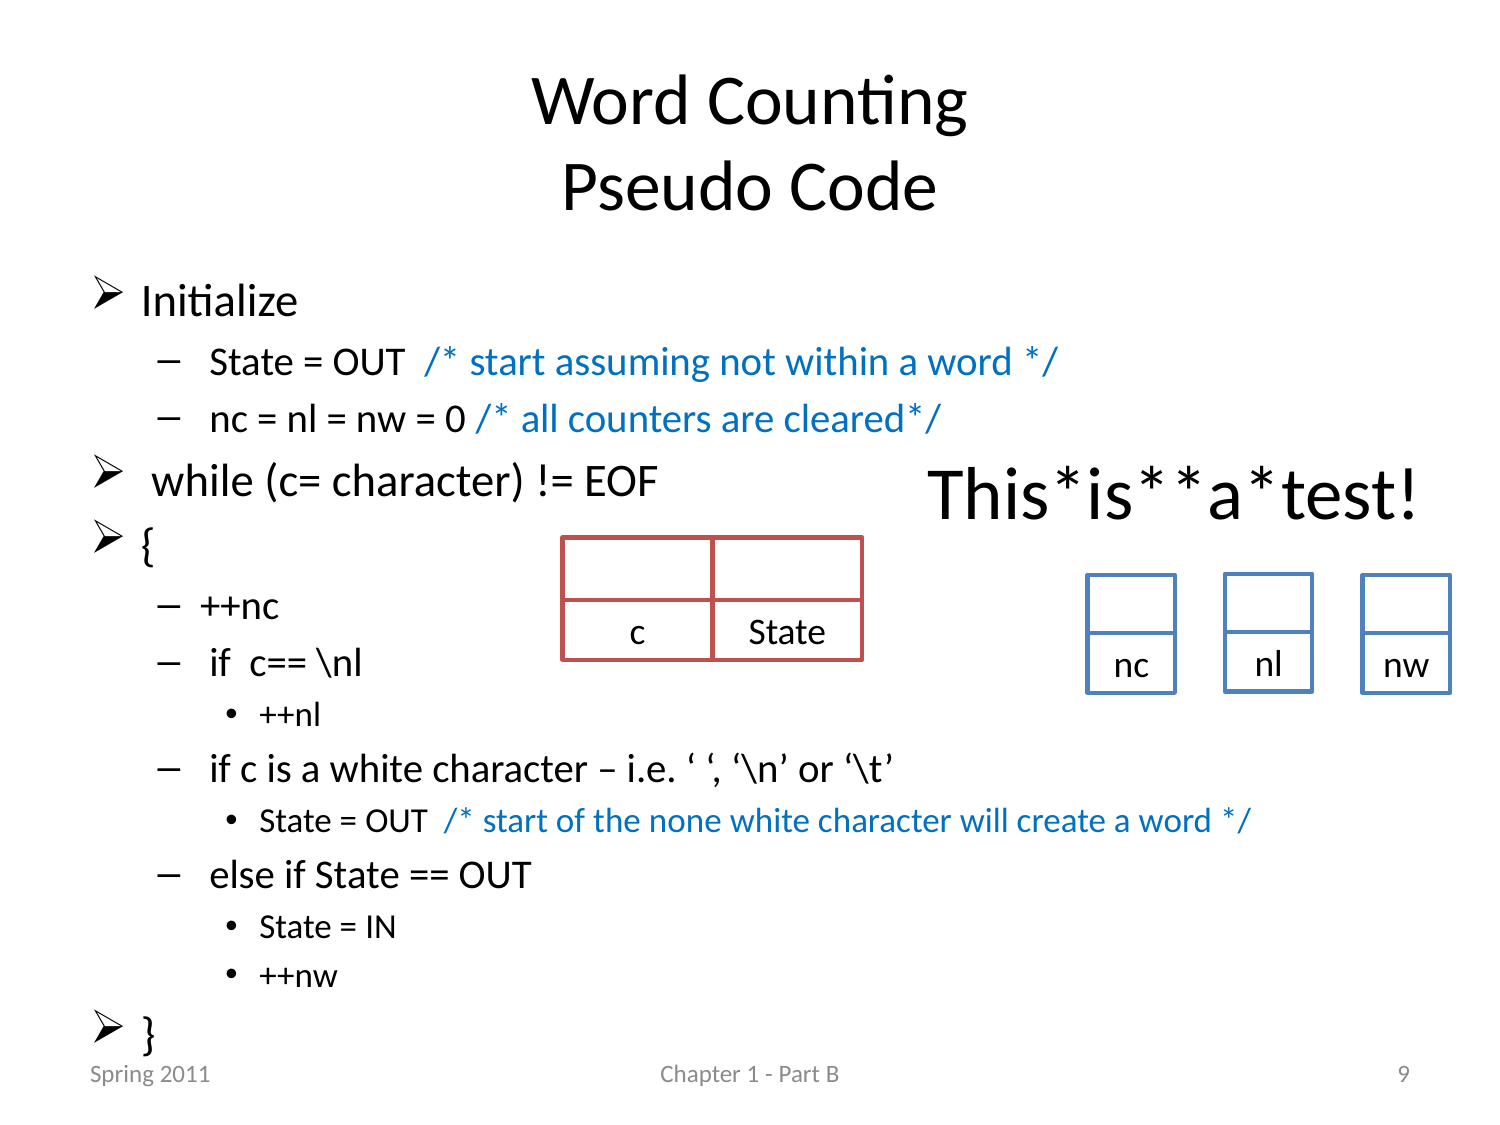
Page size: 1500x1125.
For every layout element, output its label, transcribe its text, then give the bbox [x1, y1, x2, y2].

text_box [714, 535, 864, 598]
text_box [560, 535, 714, 598]
text_box This*is**a*test! [912, 437, 1500, 543]
text_box [1085, 573, 1177, 632]
slide_number Spring 2011 [75, 1042, 425, 1103]
text_box State [714, 598, 864, 662]
text_box [1223, 572, 1314, 630]
list Initialize State = OUT /* start assuming not within a word */ nc = nl = nw = 0 /* all counters are cleared*/ while (c= character) != EOF { ++nc if c== \nl ++nl if c is a white character – i.e. ‘ ‘, ‘\n’ or ‘\t’ State = OUT /* start of the none white character will create a word */ else if State == OUT State = IN ++nw } [75, 262, 1425, 1075]
text_box nc [1085, 631, 1177, 695]
text_box nl [1223, 630, 1314, 694]
text_box [1360, 573, 1452, 631]
footer Chapter 1 - Part B [512, 1042, 988, 1103]
text_box c [560, 598, 714, 662]
slide_number 9 [1074, 1042, 1425, 1103]
text_box nw [1360, 631, 1452, 695]
title Word Counting Pseudo Code [75, 45, 1425, 233]
